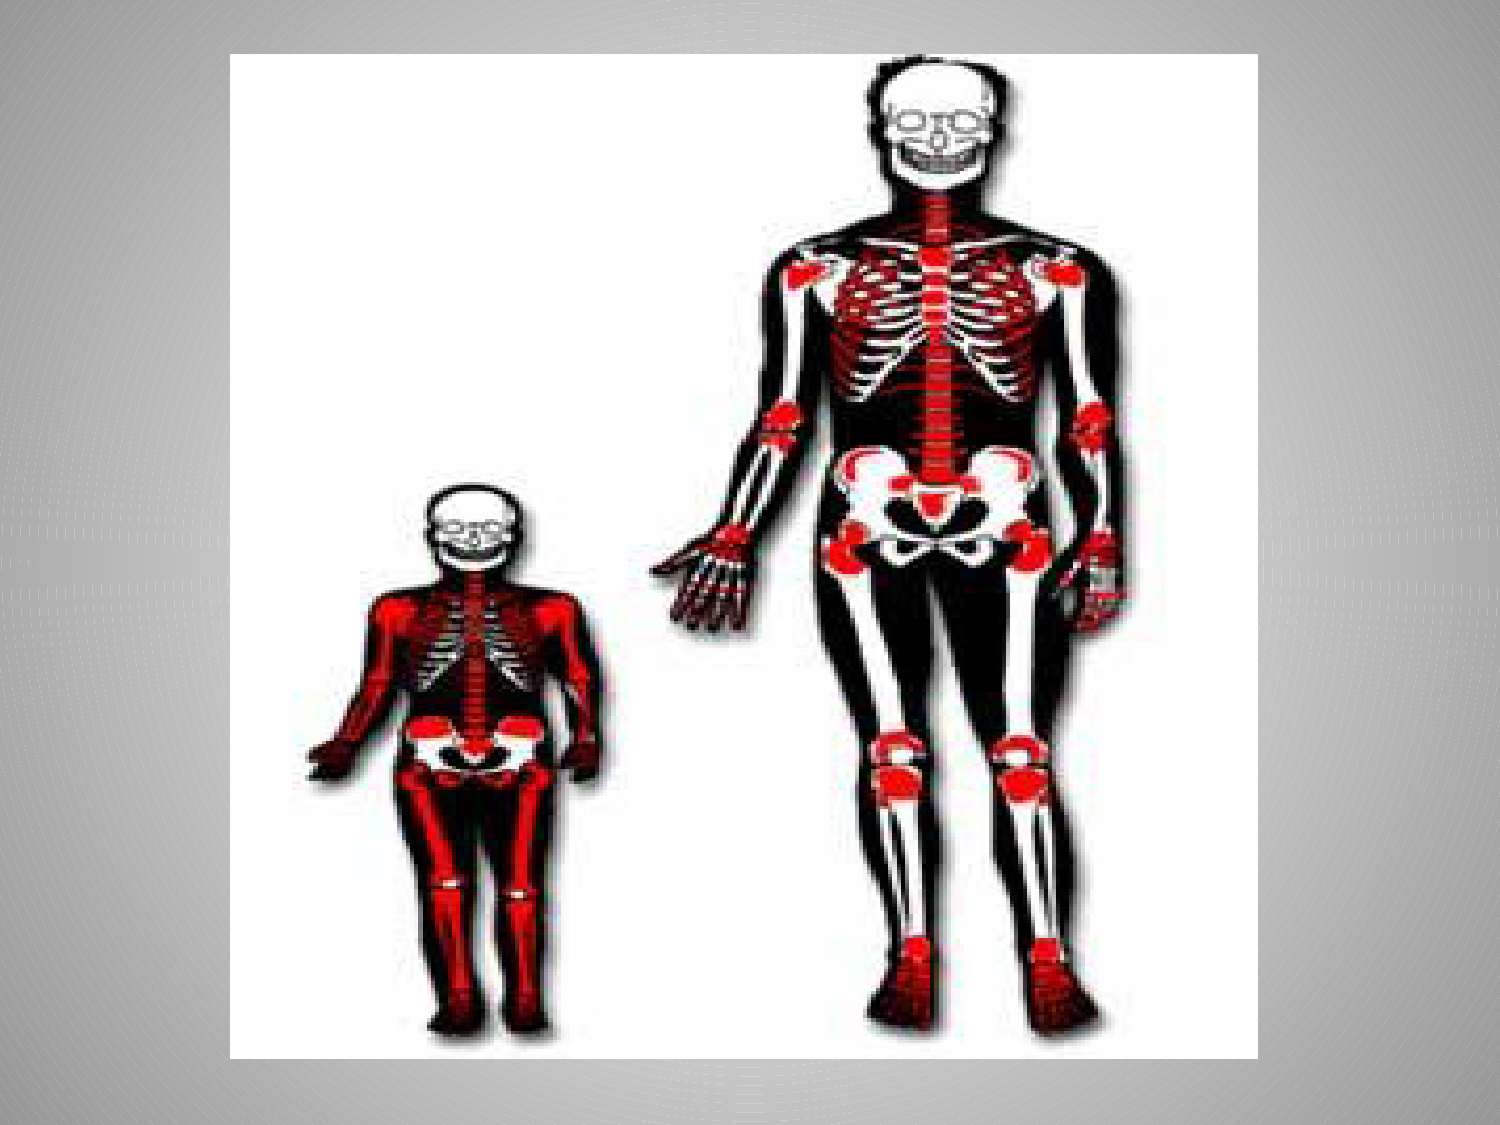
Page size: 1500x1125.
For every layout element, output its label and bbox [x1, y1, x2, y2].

picture [229, 54, 1259, 1059]
